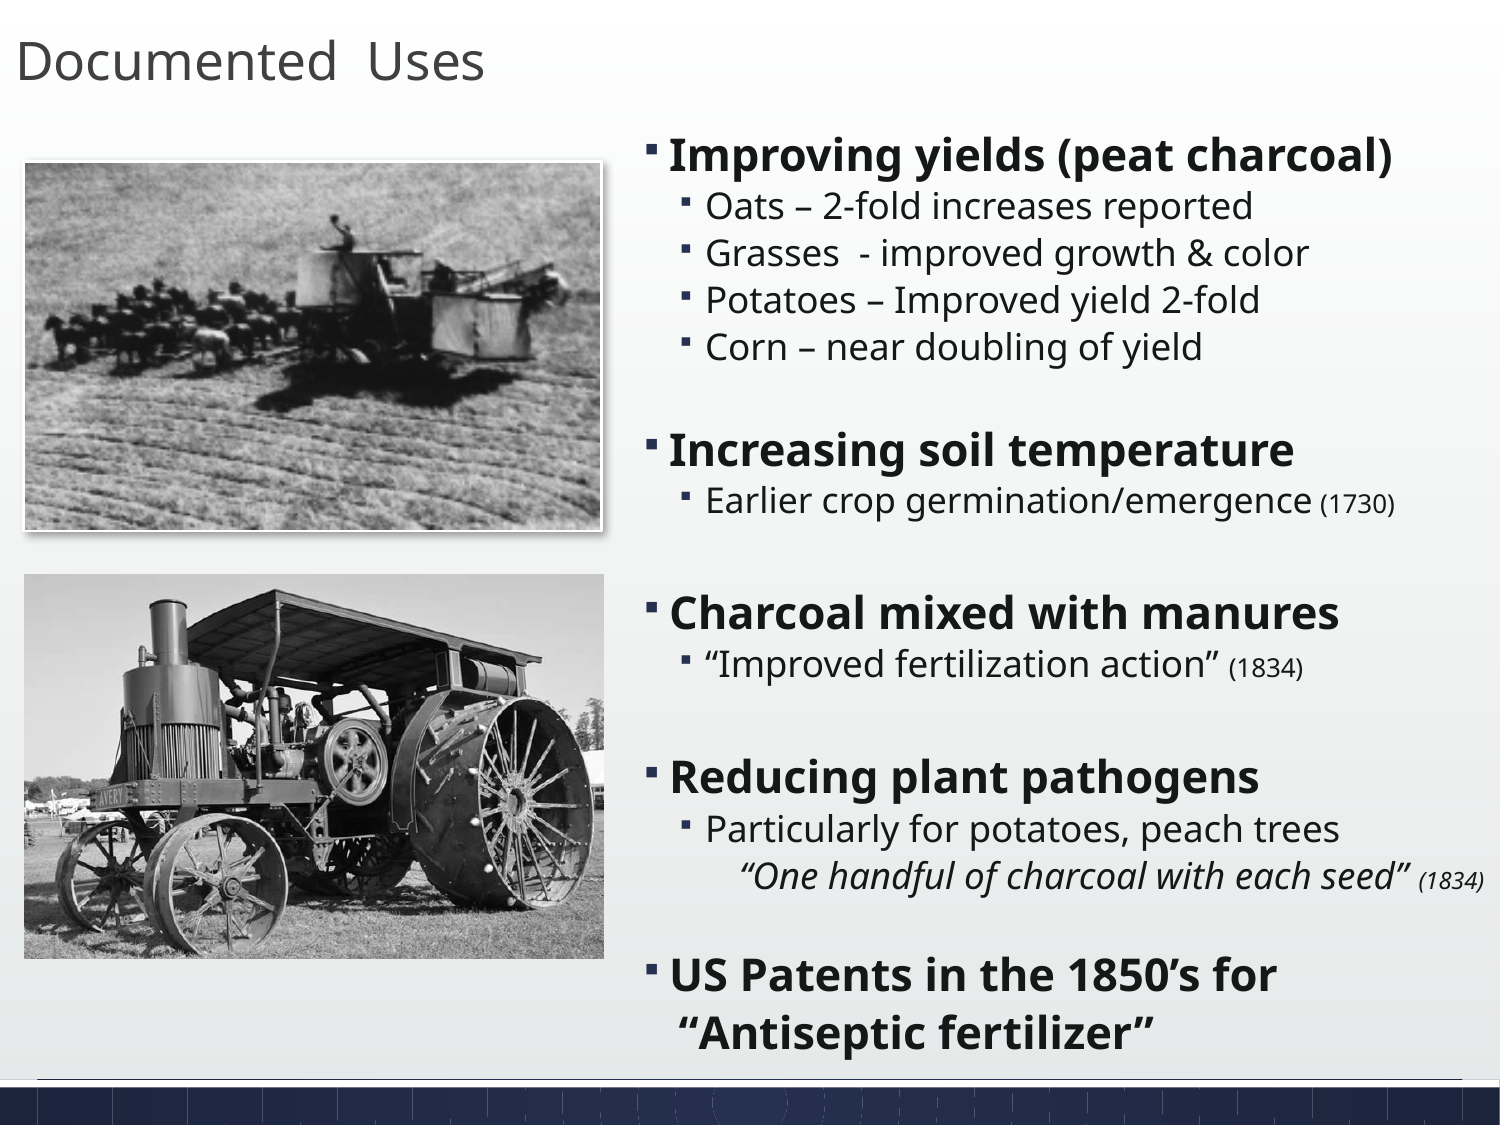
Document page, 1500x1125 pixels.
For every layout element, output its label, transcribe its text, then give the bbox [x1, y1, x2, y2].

title Documented Uses [0, 0, 1350, 100]
list Improving yields (peat charcoal) Oats – 2-fold increases reported Grasses - improved growth & color Potatoes – Improved yield 2-fold Corn – near doubling of yield Increasing soil temperature Earlier crop germination/emergence (1730) Charcoal mixed with manures “Improved fertilization action” (1834) Reducing plant pathogens Particularly for potatoes, peach trees “One handful of charcoal with each seed” (1834) US Patents in the 1850’s for “Antiseptic fertilizer” [587, 125, 1500, 1088]
picture [24, 162, 600, 530]
picture [24, 574, 604, 959]
